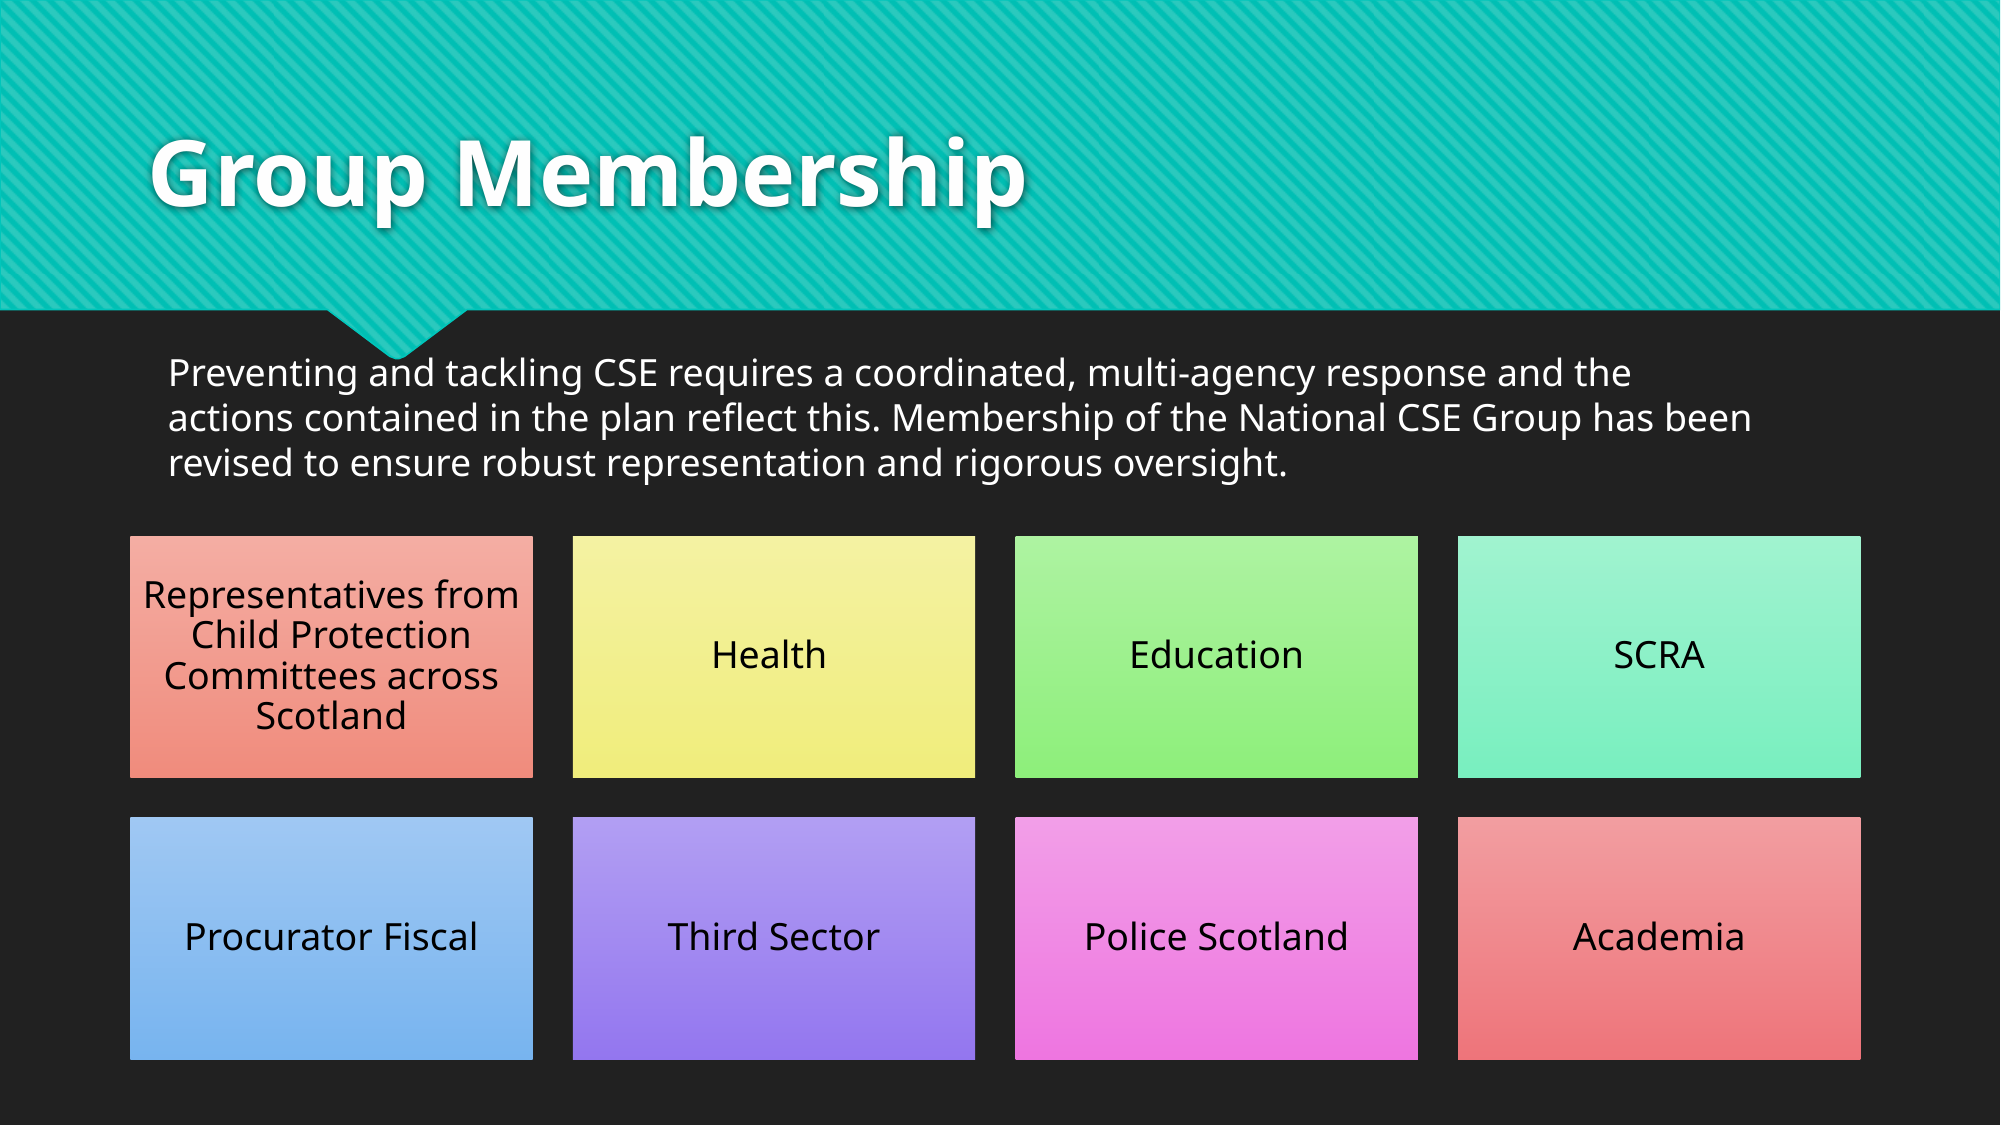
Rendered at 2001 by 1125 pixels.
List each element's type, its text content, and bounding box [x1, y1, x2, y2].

title Group Membership [132, 73, 1868, 233]
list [129, 521, 1862, 1074]
text_box Preventing and tackling CSE requires a coordinated, multi-agency response and the actions contained in the plan reflect this. Membership of the National CSE Group has been revised to ensure robust representation and rigorous oversight. [153, 341, 1918, 492]
